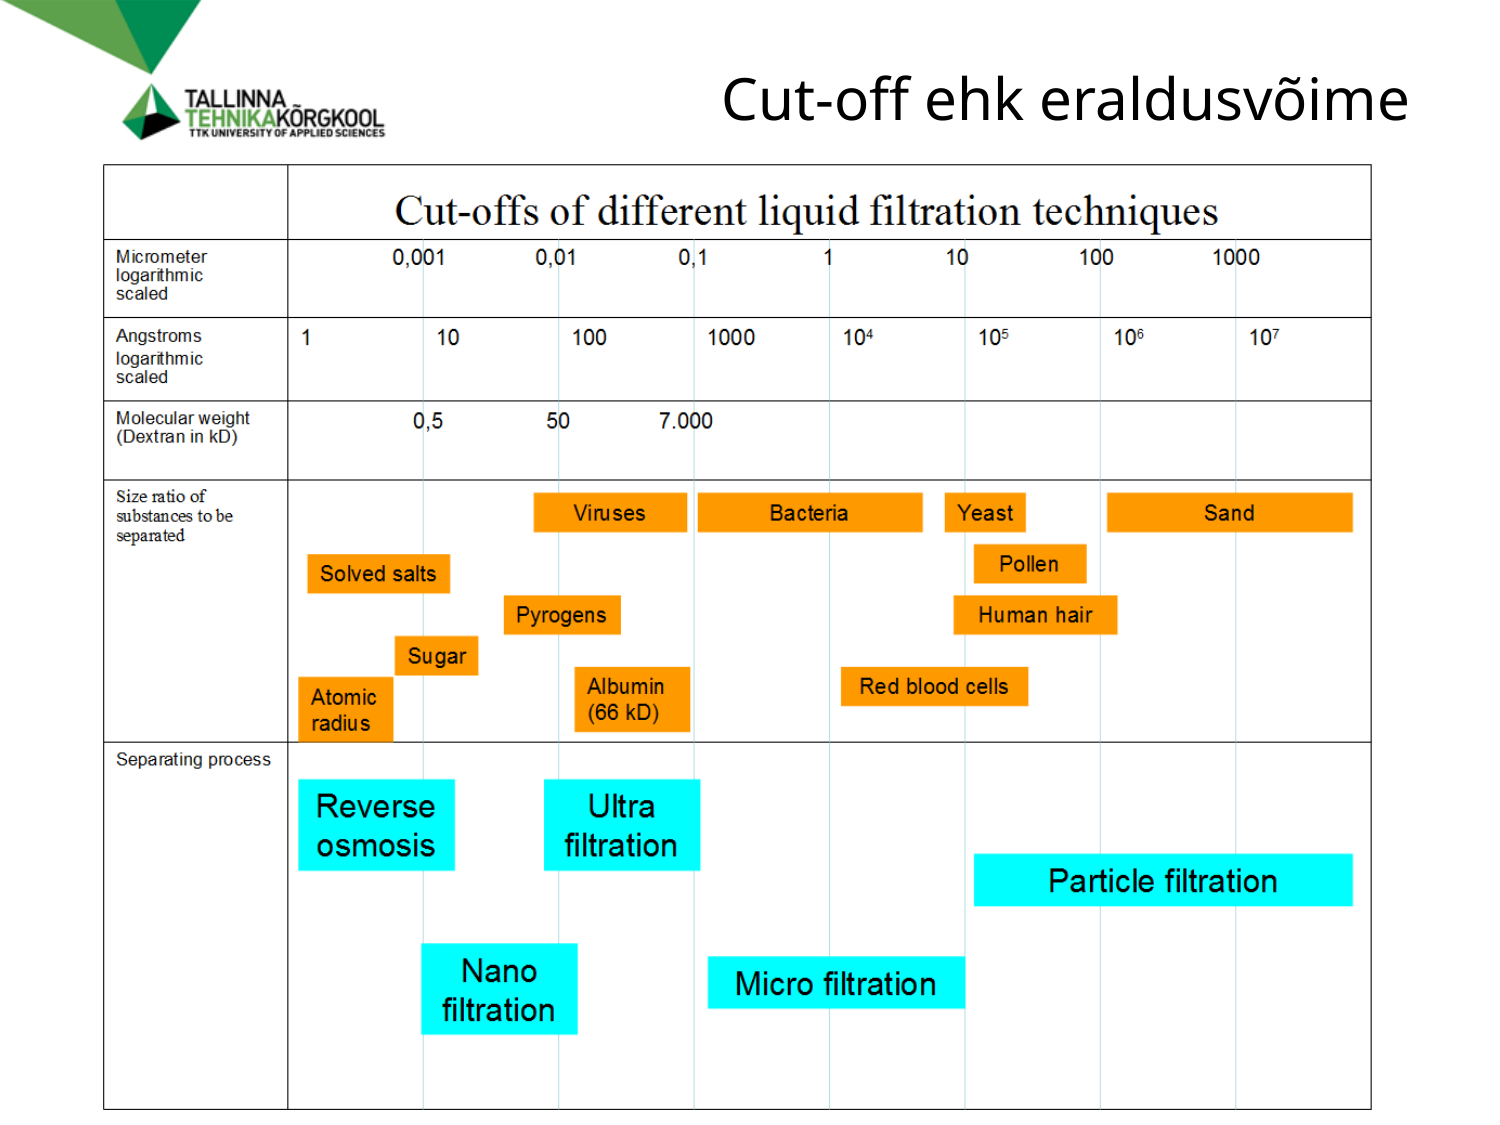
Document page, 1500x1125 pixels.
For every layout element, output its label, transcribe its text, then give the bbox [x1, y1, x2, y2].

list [88, 147, 1389, 1123]
picture [0, 0, 1500, 1125]
title Cut-off ehk eraldusvõime [466, 45, 1425, 149]
